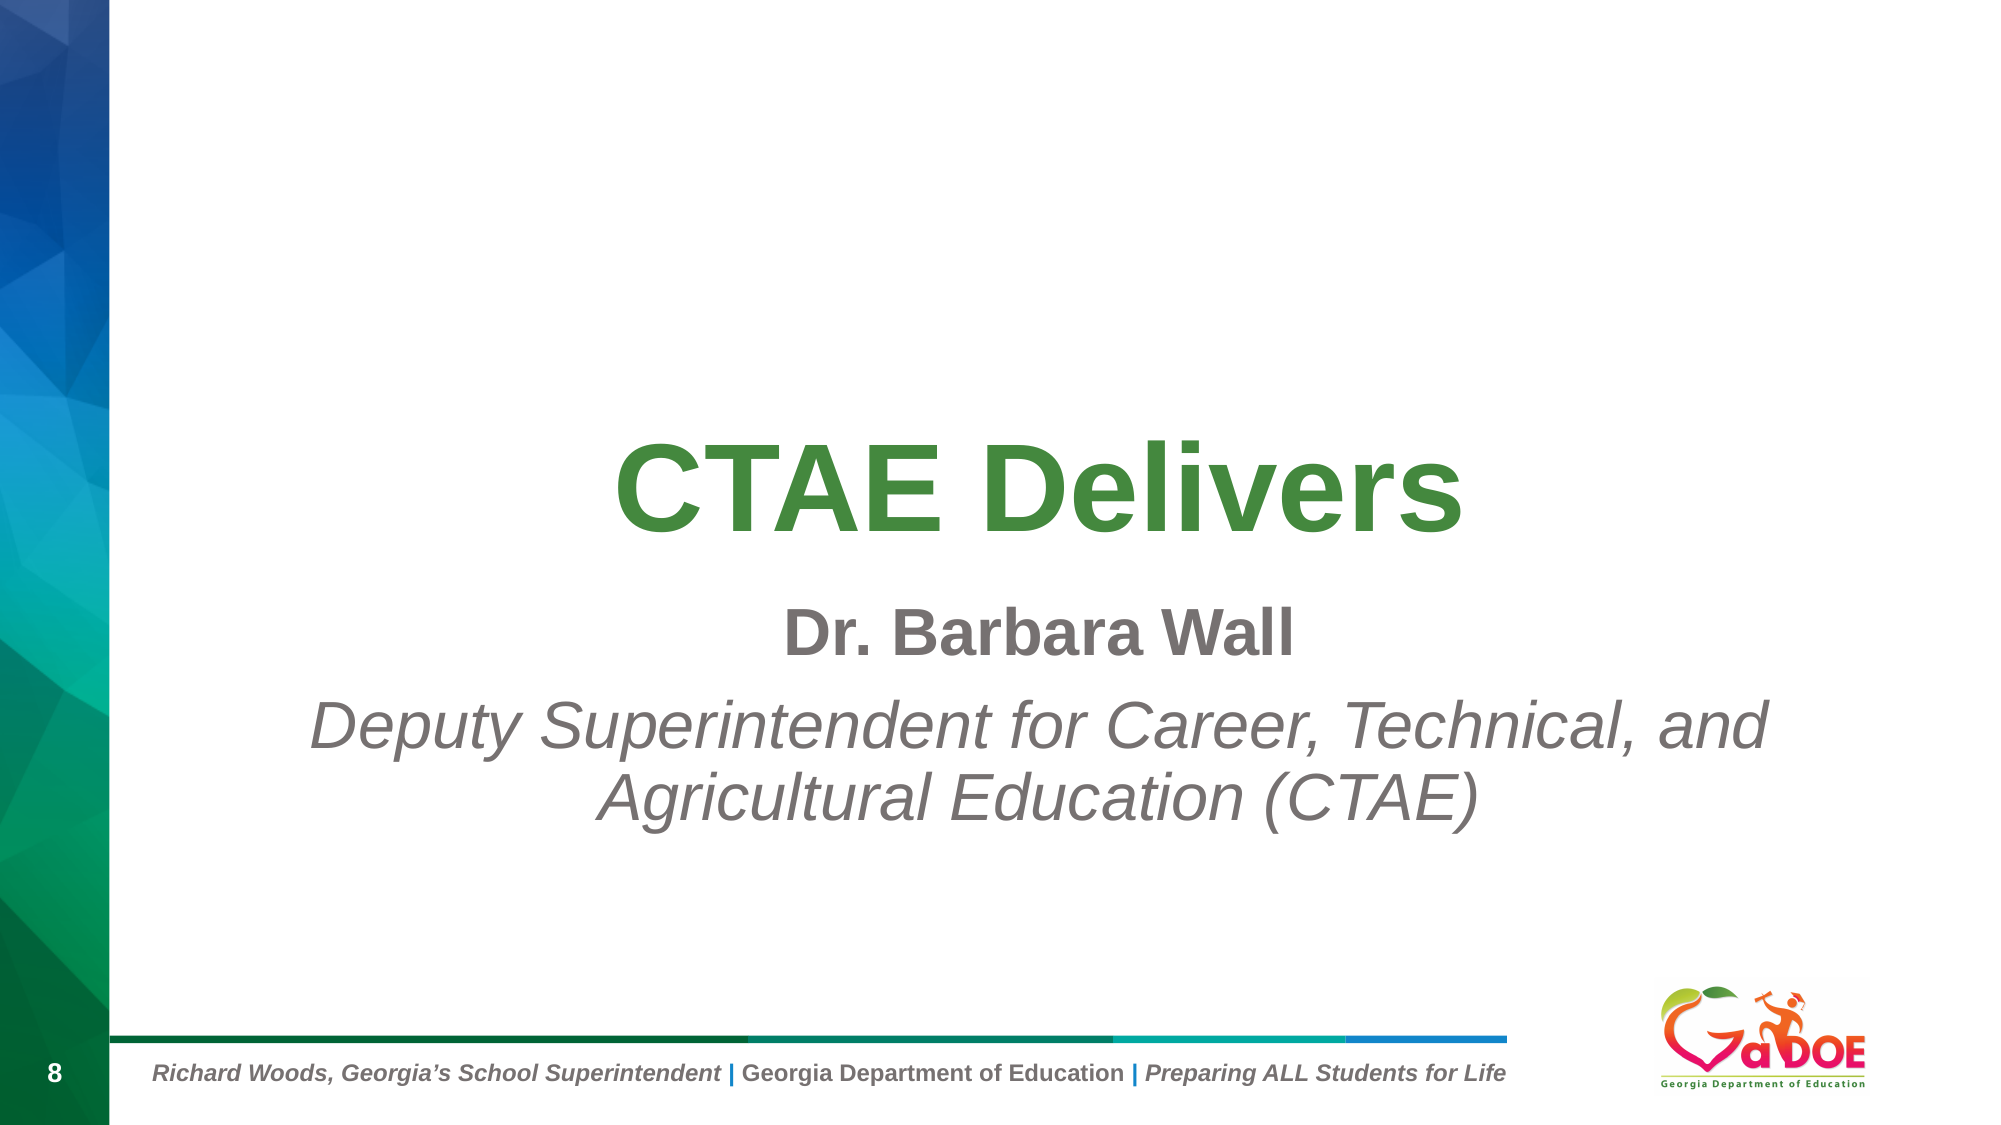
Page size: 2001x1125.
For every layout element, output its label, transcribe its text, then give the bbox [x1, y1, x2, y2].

picture [0, 0, 110, 1125]
subtitle Dr. Barbara Wall Deputy Superintendent for Career, Technical, and Agricultural Education (CTAE) [210, 590, 1870, 891]
title CTAE Delivers [210, 50, 1870, 566]
picture [1654, 977, 1870, 1096]
